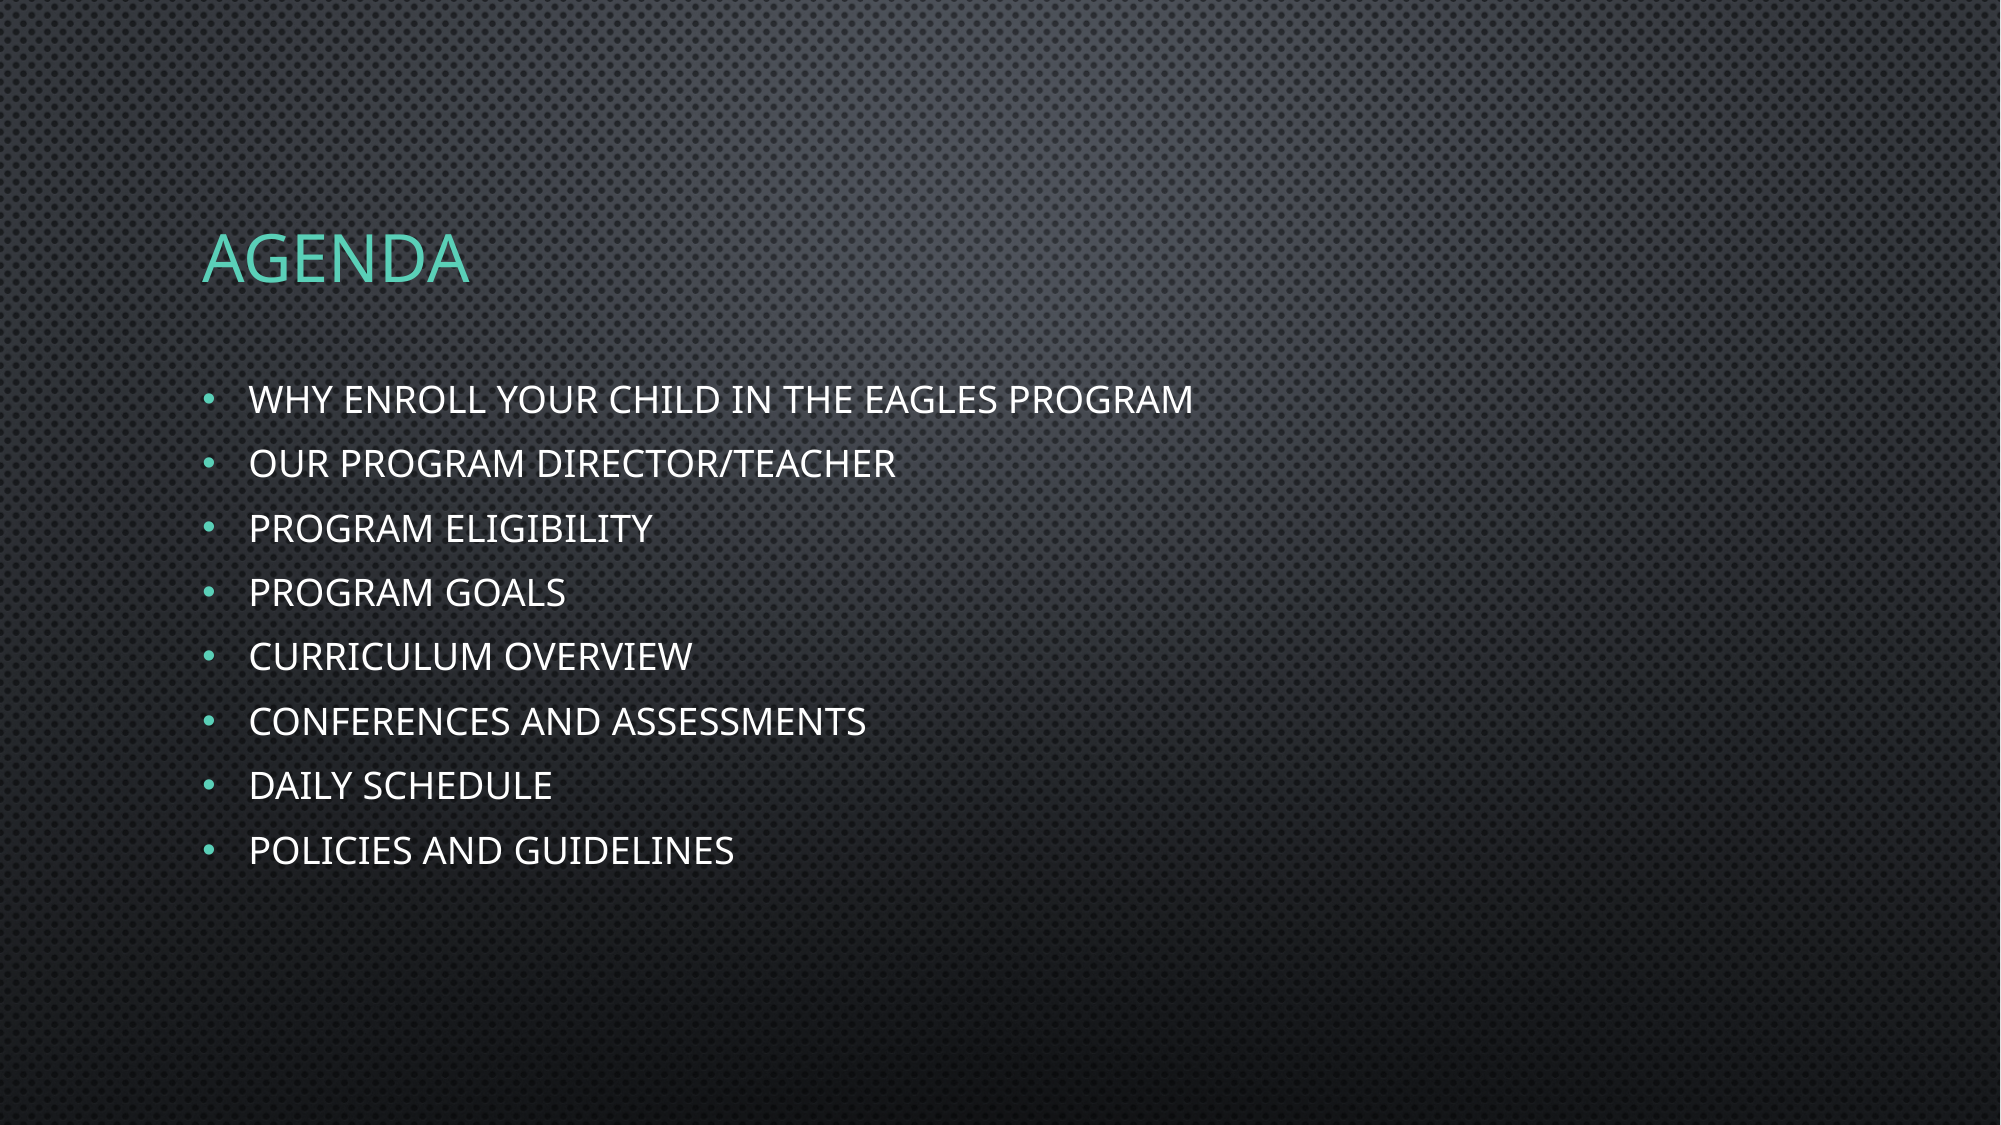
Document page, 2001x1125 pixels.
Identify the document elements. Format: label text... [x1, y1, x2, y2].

list Why Enroll your Child in the Eagles Program Our program director/teacher Program Eligibility Program Goals Curriculum Overview Conferences and Assessments Daily Schedule Policies and guidelines [187, 367, 1813, 880]
title agenda [187, 99, 1813, 367]
